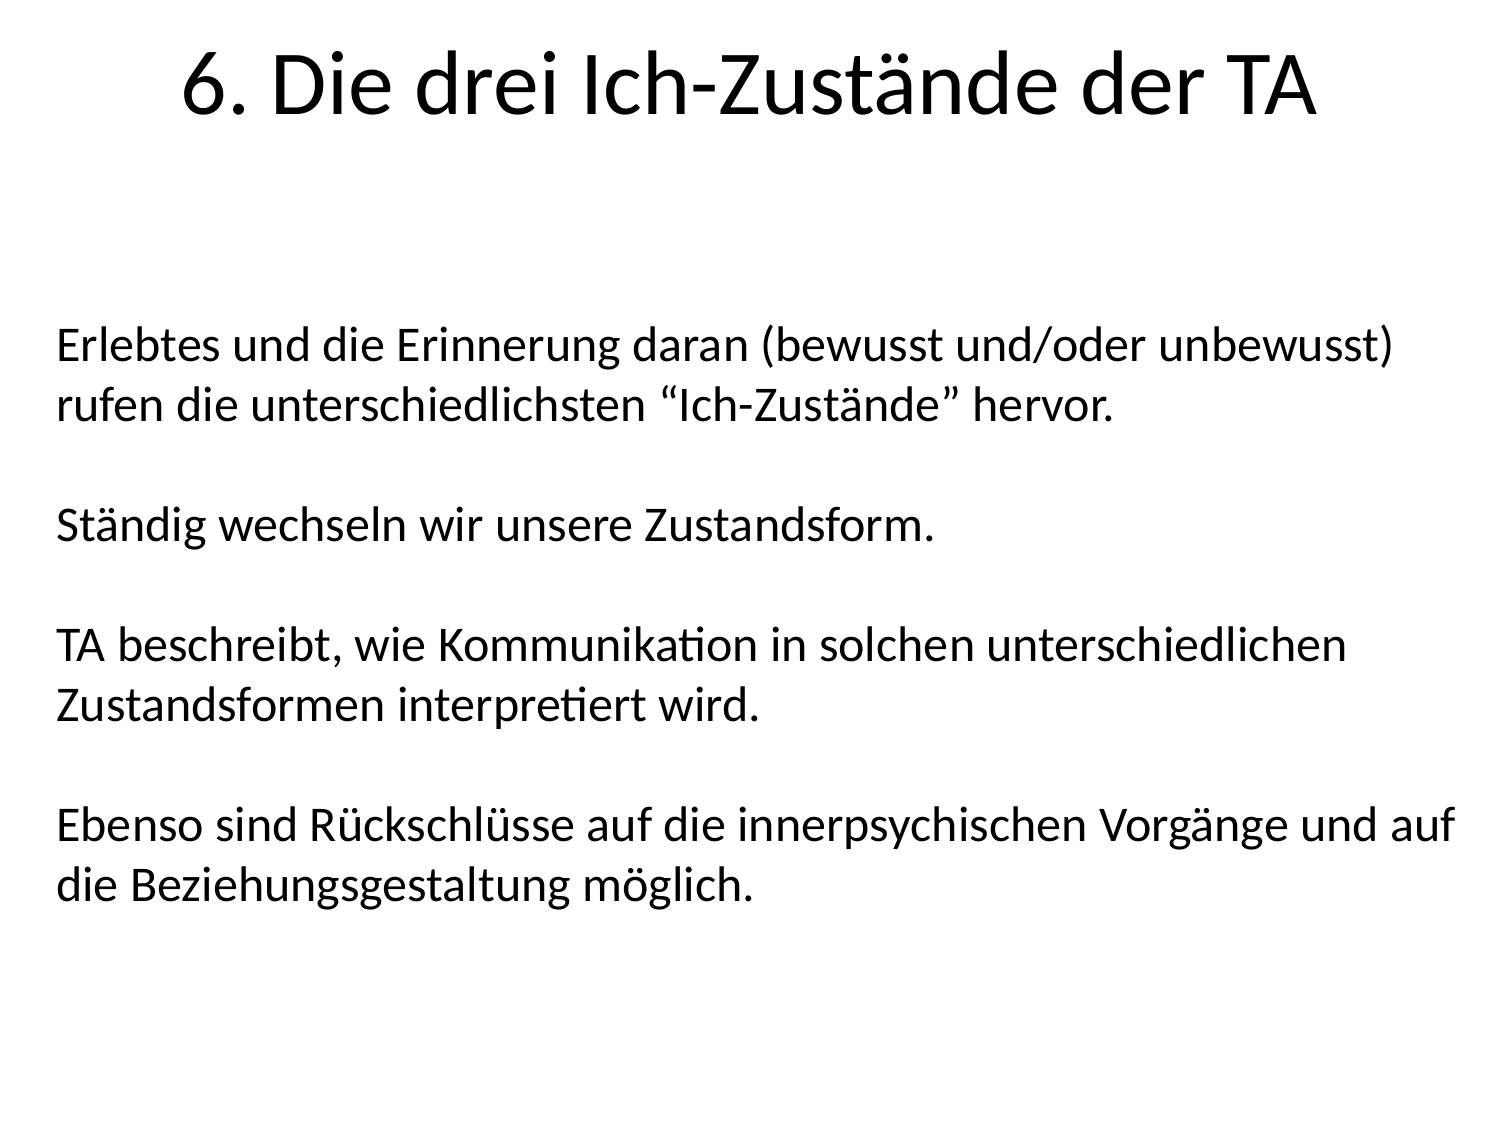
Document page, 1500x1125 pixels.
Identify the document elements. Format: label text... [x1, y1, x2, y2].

title 6. Die drei Ich-Zustände der TA [75, 0, 1425, 172]
text_box Erlebtes und die Erinnerung daran (bewusst und/oder unbewusst) rufen die unterschiedlichsten “Ich-Zustände” hervor. Ständig wechseln wir unsere Zustandsform. TA beschreibt, wie Kommunikation in solchen unterschiedlichen Zustandsformen interpretiert wird. Ebenso sind Rückschlüsse auf die innerpsychischen Vorgänge und auf die Beziehungsgestaltung möglich. [41, 303, 1483, 919]
